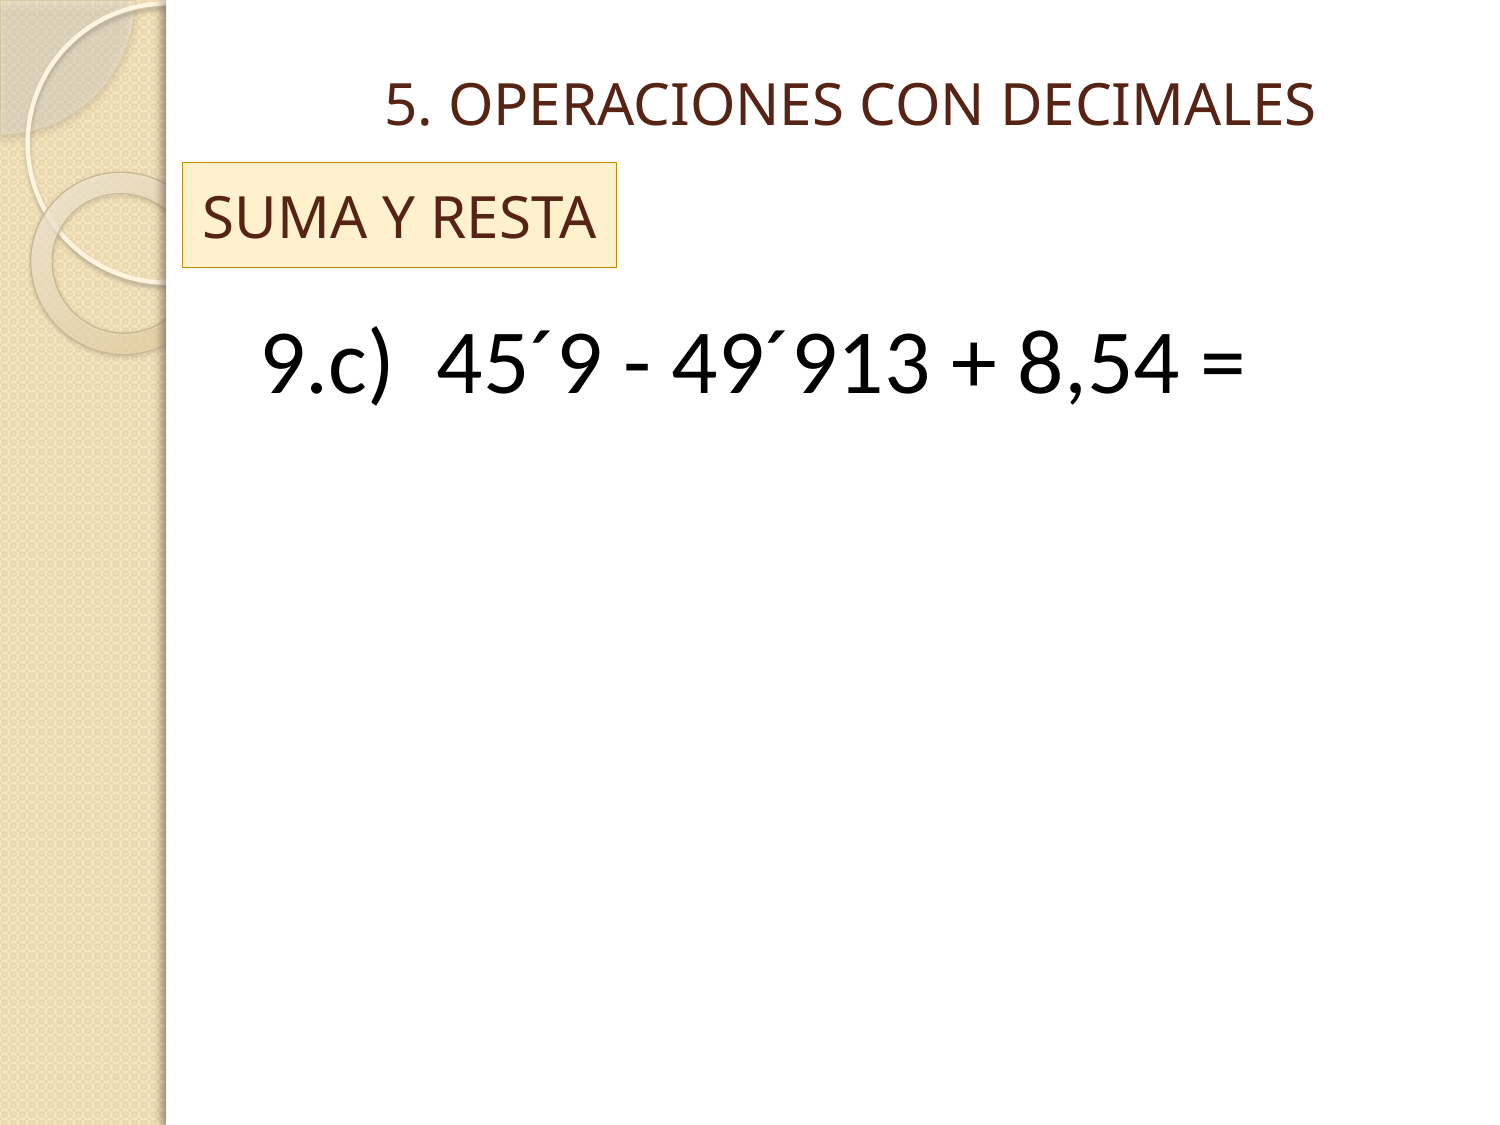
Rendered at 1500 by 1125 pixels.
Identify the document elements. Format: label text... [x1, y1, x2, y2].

text_box SUMA Y RESTA [182, 162, 617, 268]
text_box 5. OPERACIONES CON DECIMALES [235, 8, 1466, 197]
text_box 9.c) 45´9 - 49´913 + 8,54 = [244, 294, 1288, 420]
